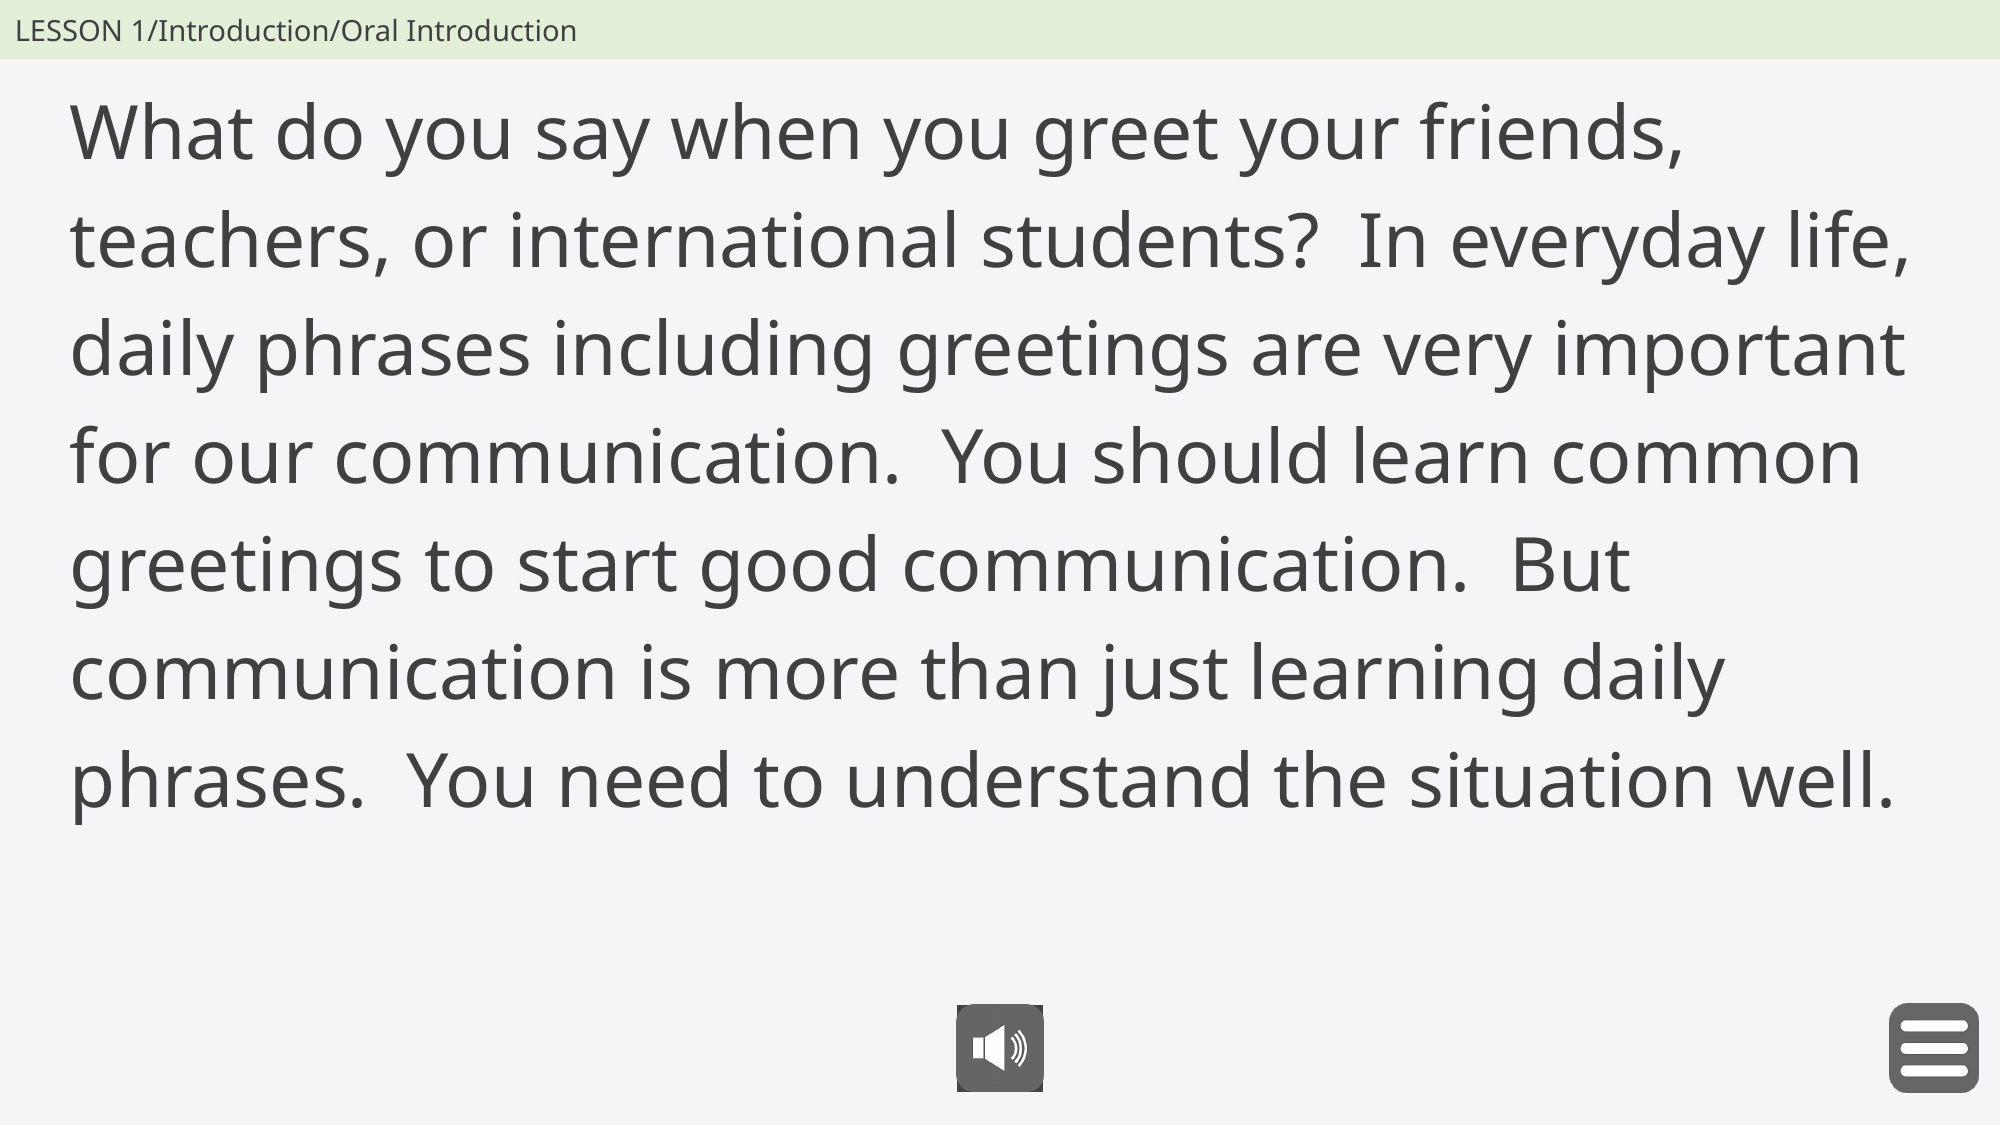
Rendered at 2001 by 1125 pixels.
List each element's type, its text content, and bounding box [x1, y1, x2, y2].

text_box What do you say when you greet your friends, teachers, or international students? In everyday life, daily phrases including greetings are very important for our communication. You should learn common greetings to start good communication. But communication is more than just learning daily phrases. You need to understand the situation well. [55, 60, 1945, 1004]
picture [955, 1003, 1045, 1093]
text_box LESSON 1/Introduction/Oral Introduction [0, 0, 2000, 60]
picture [1889, 1003, 1979, 1093]
